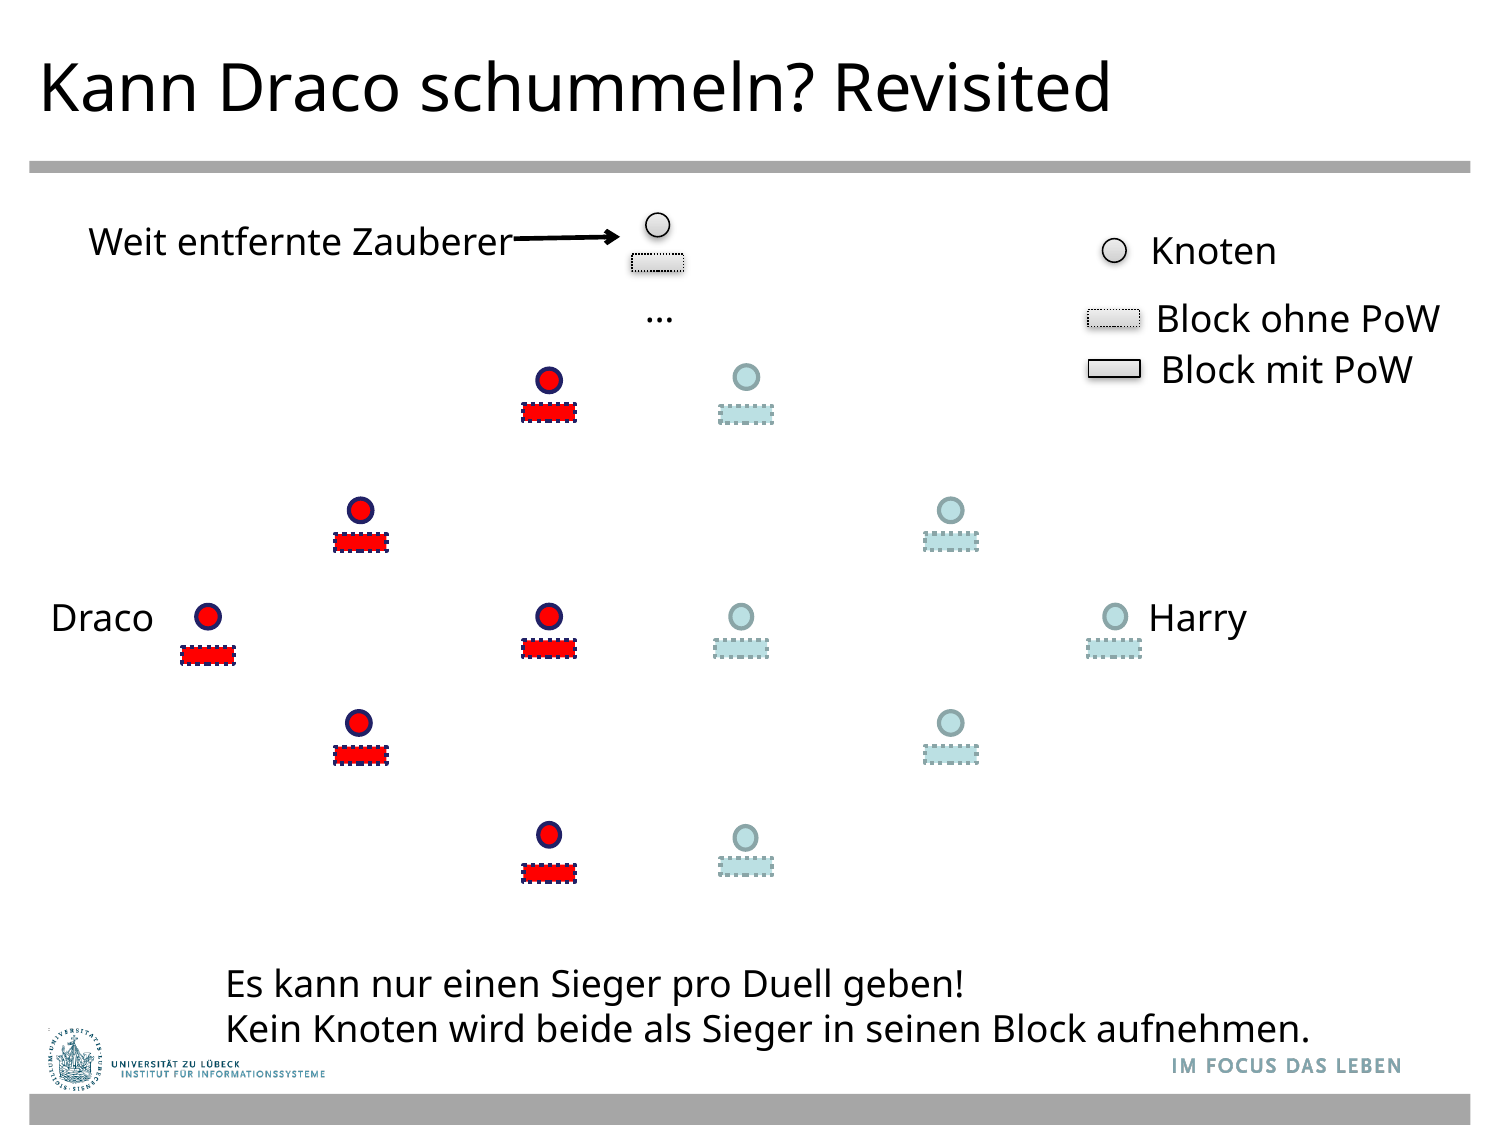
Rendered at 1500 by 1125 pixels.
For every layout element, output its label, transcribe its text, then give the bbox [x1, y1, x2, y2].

text_box [732, 823, 759, 852]
text_box Knoten [1135, 220, 1293, 280]
text_box [923, 744, 979, 765]
text_box [1102, 602, 1129, 631]
text_box Es kann nur einen Sieger pro Duell geben! Kein Knoten wird beide als Sieger in seinen Block aufnehmen. [210, 952, 1327, 1058]
text_box [180, 645, 236, 666]
text_box [535, 602, 564, 631]
text_box [521, 402, 577, 423]
text_box [346, 496, 375, 525]
text_box [732, 363, 761, 391]
text_box [1088, 359, 1141, 378]
text_box [521, 863, 577, 884]
text_box … [630, 277, 690, 338]
text_box [194, 602, 222, 631]
text_box [936, 496, 965, 525]
text_box [718, 856, 774, 877]
text_box [536, 820, 563, 849]
text_box Block ohne PoW [1140, 288, 1456, 348]
text_box Draco [35, 586, 170, 647]
text_box [1086, 638, 1142, 659]
text_box [1101, 237, 1127, 264]
text_box [333, 532, 389, 553]
text_box [535, 366, 564, 395]
text_box [344, 709, 373, 737]
text_box Harry [1133, 586, 1262, 647]
text_box Block mit PoW [1145, 338, 1429, 398]
picture [1173, 1058, 1400, 1073]
text_box [521, 638, 577, 659]
text_box [645, 212, 671, 238]
text_box [333, 745, 389, 766]
text_box [936, 709, 965, 737]
text_box [1087, 309, 1140, 327]
text_box [713, 638, 769, 659]
text_box [631, 253, 684, 272]
text_box [728, 602, 755, 631]
text_box Kann Draco schummeln? Revisited [24, 37, 1130, 133]
text_box Weit entfernte Zauberer [73, 210, 529, 271]
text_box [718, 404, 774, 425]
text_box [923, 531, 979, 552]
